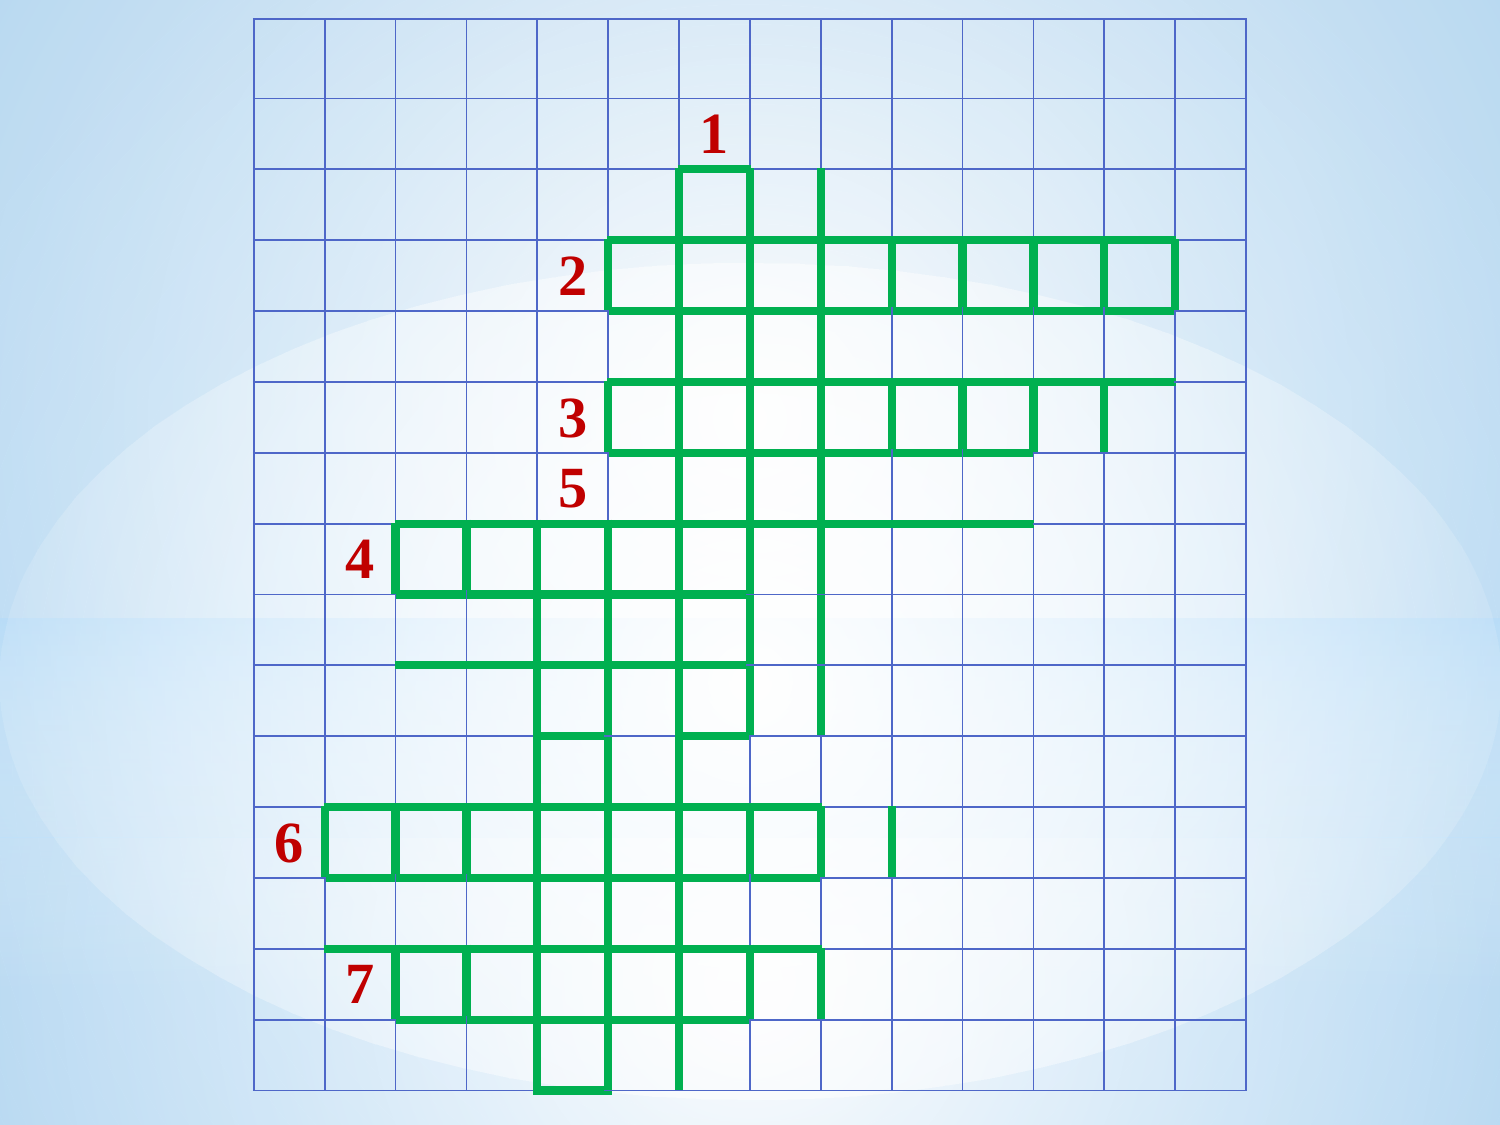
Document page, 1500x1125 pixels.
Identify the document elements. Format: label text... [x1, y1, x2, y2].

table_cell [1034, 879, 1103, 948]
table_cell [893, 666, 962, 735]
table_cell [1105, 879, 1174, 948]
table_cell [255, 312, 324, 381]
table_cell [825, 808, 888, 877]
table_cell [1034, 170, 1103, 236]
table_cell [1176, 666, 1245, 735]
table_cell [963, 595, 1033, 664]
table_cell [751, 737, 820, 803]
table_cell [1034, 595, 1103, 664]
table_cell [683, 457, 746, 520]
table_cell [1105, 950, 1174, 1019]
table_cell [471, 811, 533, 874]
table_cell [963, 315, 1033, 378]
table_cell [255, 595, 324, 664]
table_cell [255, 170, 324, 239]
table_cell [467, 241, 536, 310]
table_cell [612, 669, 675, 735]
table_cell [467, 669, 533, 735]
table_cell [825, 457, 891, 520]
table_cell [255, 454, 324, 523]
table_cell [255, 99, 324, 168]
table_cell [612, 528, 675, 590]
table_cell [893, 737, 962, 806]
table_cell [893, 170, 962, 236]
table_cell [683, 173, 746, 236]
table_header [467, 20, 536, 98]
table_cell [822, 1021, 891, 1090]
table_cell [255, 383, 324, 452]
table_cell [1038, 244, 1100, 307]
table_cell [822, 99, 891, 168]
table_cell [1108, 244, 1171, 307]
table_cell [612, 811, 675, 874]
table_cell [255, 879, 324, 948]
table_cell [541, 811, 604, 874]
table_cell [683, 599, 746, 661]
table_cell [822, 737, 891, 806]
table_header [396, 20, 466, 98]
table_header [326, 20, 395, 98]
table_cell [754, 170, 817, 236]
table_header [1105, 20, 1174, 98]
table_cell [467, 737, 533, 803]
table_cell [396, 454, 466, 520]
table_cell [1034, 99, 1103, 168]
table_header [538, 20, 607, 98]
table_cell [1105, 666, 1174, 735]
table_cell [396, 599, 466, 661]
table_cell [400, 811, 462, 874]
table_cell [1034, 950, 1103, 1019]
table_cell [683, 882, 749, 945]
table_cell [467, 383, 536, 452]
table_cell [825, 666, 891, 735]
table_cell [1179, 241, 1245, 310]
table_cell [1176, 383, 1245, 452]
table_cell [612, 599, 675, 661]
table_header [751, 20, 820, 98]
table_cell [396, 170, 466, 239]
table_cell 5 [538, 454, 607, 520]
table_cell 6 [255, 808, 321, 877]
table_cell [326, 170, 395, 239]
table_cell [467, 99, 536, 168]
table_header [609, 20, 678, 98]
table_cell [893, 99, 962, 168]
table_cell [963, 1021, 1033, 1090]
table_cell [754, 528, 817, 594]
table_cell [683, 953, 746, 1016]
table_cell [541, 882, 604, 945]
table_cell [967, 244, 1029, 307]
table_cell [1105, 1021, 1174, 1090]
table_header [255, 20, 324, 98]
table_cell [963, 528, 1033, 594]
table_cell [471, 528, 533, 590]
table_cell [1176, 879, 1245, 948]
table_cell 3 [538, 383, 604, 452]
table_cell [612, 737, 675, 803]
table_cell [893, 950, 962, 1019]
table_cell [825, 595, 891, 664]
table_cell [612, 1024, 675, 1090]
table_cell [754, 811, 817, 874]
table_cell [825, 386, 888, 449]
table_header [1176, 20, 1245, 98]
table_cell [541, 669, 604, 732]
table_cell [683, 811, 746, 874]
table_cell [467, 599, 533, 661]
table_cell [754, 595, 817, 664]
table_cell [467, 170, 536, 239]
table_header [822, 20, 891, 98]
table_cell [396, 669, 466, 735]
table_cell [326, 882, 395, 945]
table_cell [396, 312, 466, 381]
table_header [680, 20, 749, 98]
table_cell [255, 737, 324, 806]
table_cell [396, 1024, 466, 1090]
table_cell [1176, 595, 1245, 664]
table_cell [1034, 525, 1103, 594]
table_cell 4 [326, 525, 391, 594]
table_cell [896, 386, 958, 449]
table_cell [1105, 525, 1174, 594]
table_cell [963, 170, 1033, 236]
table_cell [612, 953, 675, 1016]
table_cell [1105, 170, 1174, 236]
table_cell [326, 666, 395, 735]
table_cell [1176, 737, 1245, 806]
table_cell [893, 315, 962, 378]
table_cell [1176, 312, 1245, 381]
table_cell [467, 1024, 533, 1090]
table_cell [1176, 99, 1245, 168]
table_cell [467, 312, 536, 381]
table_cell [326, 99, 395, 168]
table_cell [967, 386, 1029, 449]
table_cell [1176, 808, 1245, 877]
table_cell [893, 879, 962, 948]
table_cell [326, 383, 395, 452]
table_cell [1176, 525, 1245, 594]
table_cell [396, 99, 466, 168]
table_cell [1038, 386, 1100, 452]
table_cell [329, 811, 391, 874]
table_cell [326, 241, 395, 310]
table_cell [396, 737, 466, 803]
table_cell [683, 315, 746, 378]
table_cell [1105, 595, 1174, 664]
table_cell [609, 170, 675, 236]
table_cell [1176, 950, 1245, 1019]
table_cell [396, 383, 466, 452]
table_cell [326, 737, 395, 803]
table_cell [1034, 454, 1103, 523]
table_cell [1034, 737, 1103, 806]
table_cell [963, 737, 1033, 806]
table_cell [1108, 386, 1174, 452]
table_cell [963, 879, 1033, 948]
table_cell [471, 953, 533, 1016]
table_cell [754, 666, 817, 735]
table_cell [396, 882, 466, 945]
table_cell [683, 669, 746, 732]
table_cell [1105, 99, 1174, 168]
table_header [963, 20, 1033, 98]
table_cell [754, 457, 817, 520]
table_cell 1 [680, 99, 749, 165]
table_cell [609, 315, 675, 378]
table_cell [255, 950, 324, 1019]
table_cell [467, 882, 533, 945]
table_cell [326, 312, 395, 381]
table_header [893, 20, 962, 98]
table_cell [896, 244, 958, 307]
table_cell [1105, 315, 1174, 378]
table_cell [612, 386, 675, 449]
table_cell [822, 879, 891, 948]
table_cell [609, 99, 678, 168]
table_cell [400, 528, 462, 590]
table_cell [538, 312, 607, 381]
table_cell [754, 244, 817, 307]
table_cell [1176, 454, 1245, 523]
table_cell [896, 808, 962, 877]
table_cell [1105, 454, 1174, 523]
table_cell [683, 528, 746, 590]
table_cell [754, 315, 817, 378]
table_cell [751, 882, 820, 945]
table_cell [683, 244, 746, 307]
table_cell [1176, 1021, 1245, 1090]
table_cell [893, 528, 962, 594]
table_cell [538, 99, 607, 168]
table_cell [326, 454, 395, 523]
table_cell [751, 99, 820, 168]
table_cell [754, 953, 817, 1019]
table_cell [541, 953, 604, 1016]
table_cell [1034, 315, 1103, 378]
table_cell [255, 1021, 324, 1090]
table_cell [963, 808, 1033, 877]
table_cell [1105, 808, 1174, 877]
table_cell [541, 740, 604, 803]
table_cell [825, 315, 891, 378]
table_cell [541, 528, 604, 590]
table_cell [825, 528, 891, 594]
table_cell [541, 599, 604, 661]
table_cell 2 [538, 241, 604, 310]
table_cell [541, 1024, 604, 1086]
table_cell [893, 1021, 962, 1090]
table_cell [400, 953, 462, 1016]
table_cell [326, 1021, 395, 1090]
table_cell [963, 99, 1033, 168]
table_cell [326, 595, 395, 664]
table_cell [612, 244, 675, 307]
table_cell [825, 950, 891, 1019]
table_cell [255, 666, 324, 735]
table_cell 7 [326, 953, 391, 1019]
table_cell [683, 740, 749, 803]
table_cell [754, 386, 817, 449]
table_cell [963, 457, 1033, 520]
table_cell [1105, 737, 1174, 806]
table_cell [893, 457, 962, 520]
table_cell [963, 666, 1033, 735]
table_cell [1034, 808, 1103, 877]
table_cell [683, 386, 746, 449]
table_cell [751, 1021, 820, 1090]
table_cell [255, 525, 324, 594]
table_cell [963, 950, 1033, 1019]
table_header [1034, 20, 1103, 98]
table_cell [683, 1024, 749, 1090]
table_cell [1176, 170, 1245, 239]
table_cell [825, 170, 891, 236]
table_cell [1034, 666, 1103, 735]
table_cell [609, 457, 675, 520]
table_cell [467, 454, 536, 520]
table_cell [612, 882, 675, 945]
table_cell [1034, 1021, 1103, 1090]
table_cell [396, 241, 466, 310]
table_cell [255, 241, 324, 310]
table_cell [538, 170, 607, 239]
table_cell [893, 595, 962, 664]
table_cell [825, 244, 888, 307]
